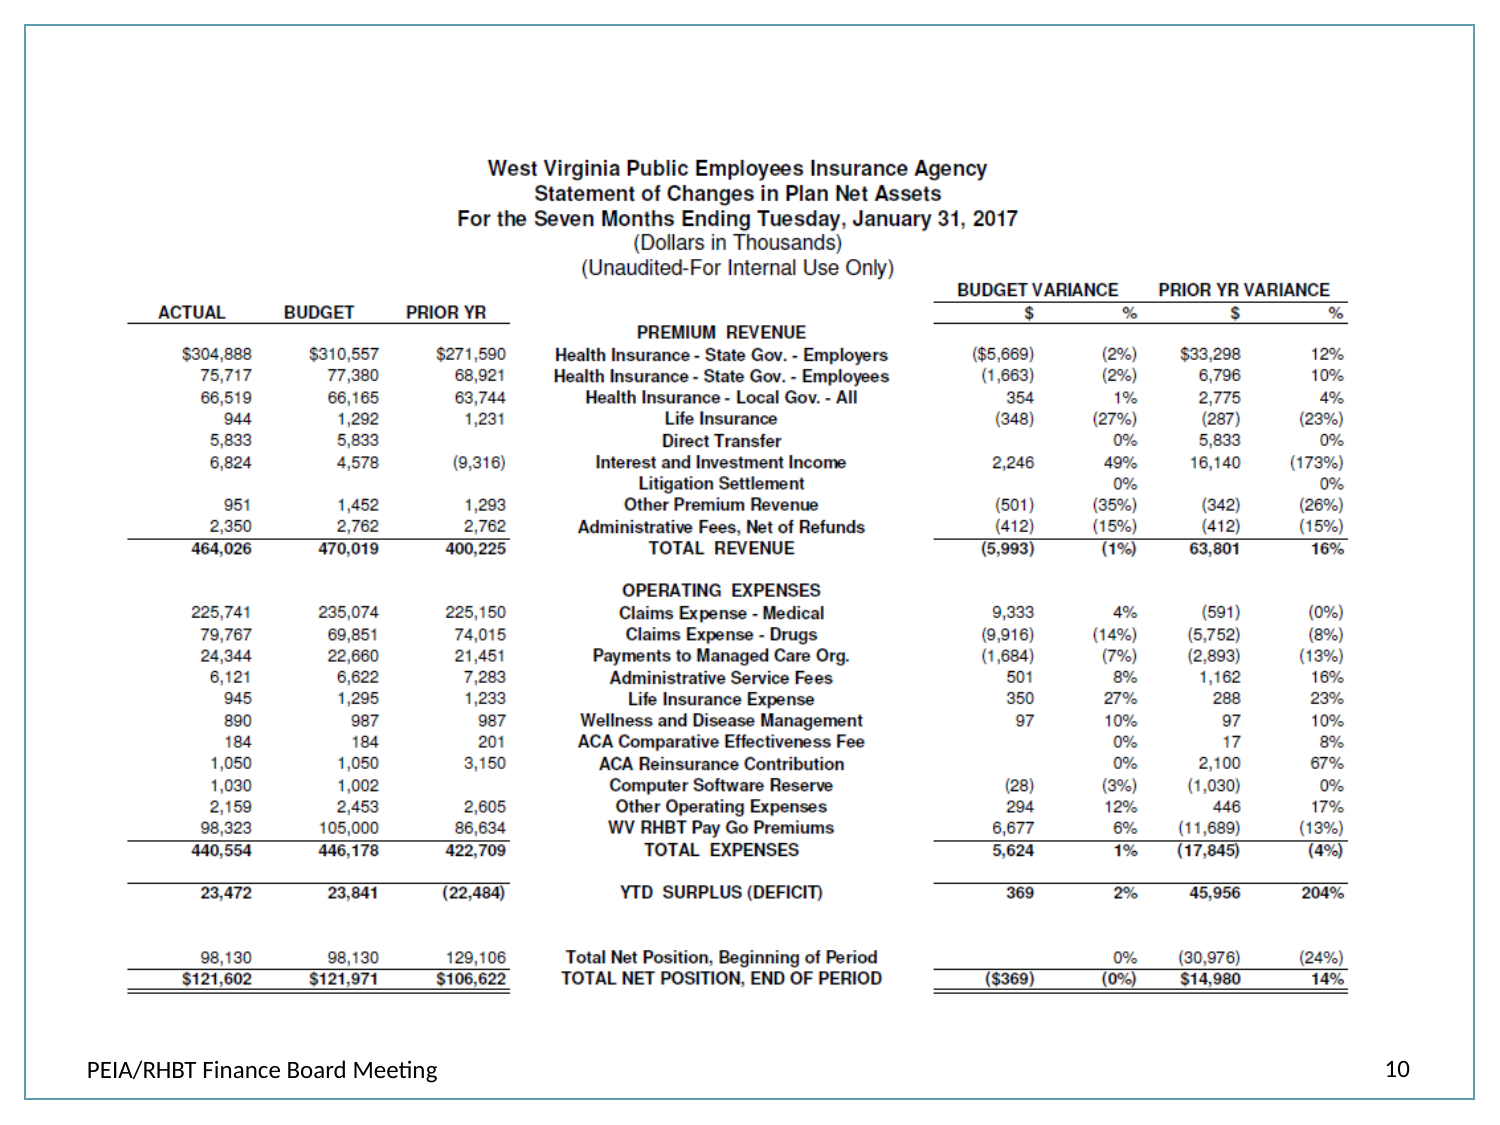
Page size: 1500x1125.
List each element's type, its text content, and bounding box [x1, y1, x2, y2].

slide_number 10 [1074, 1037, 1425, 1098]
footer PEIA/RHBT Finance Board Meeting [24, 1039, 500, 1099]
picture [68, 74, 1417, 1040]
